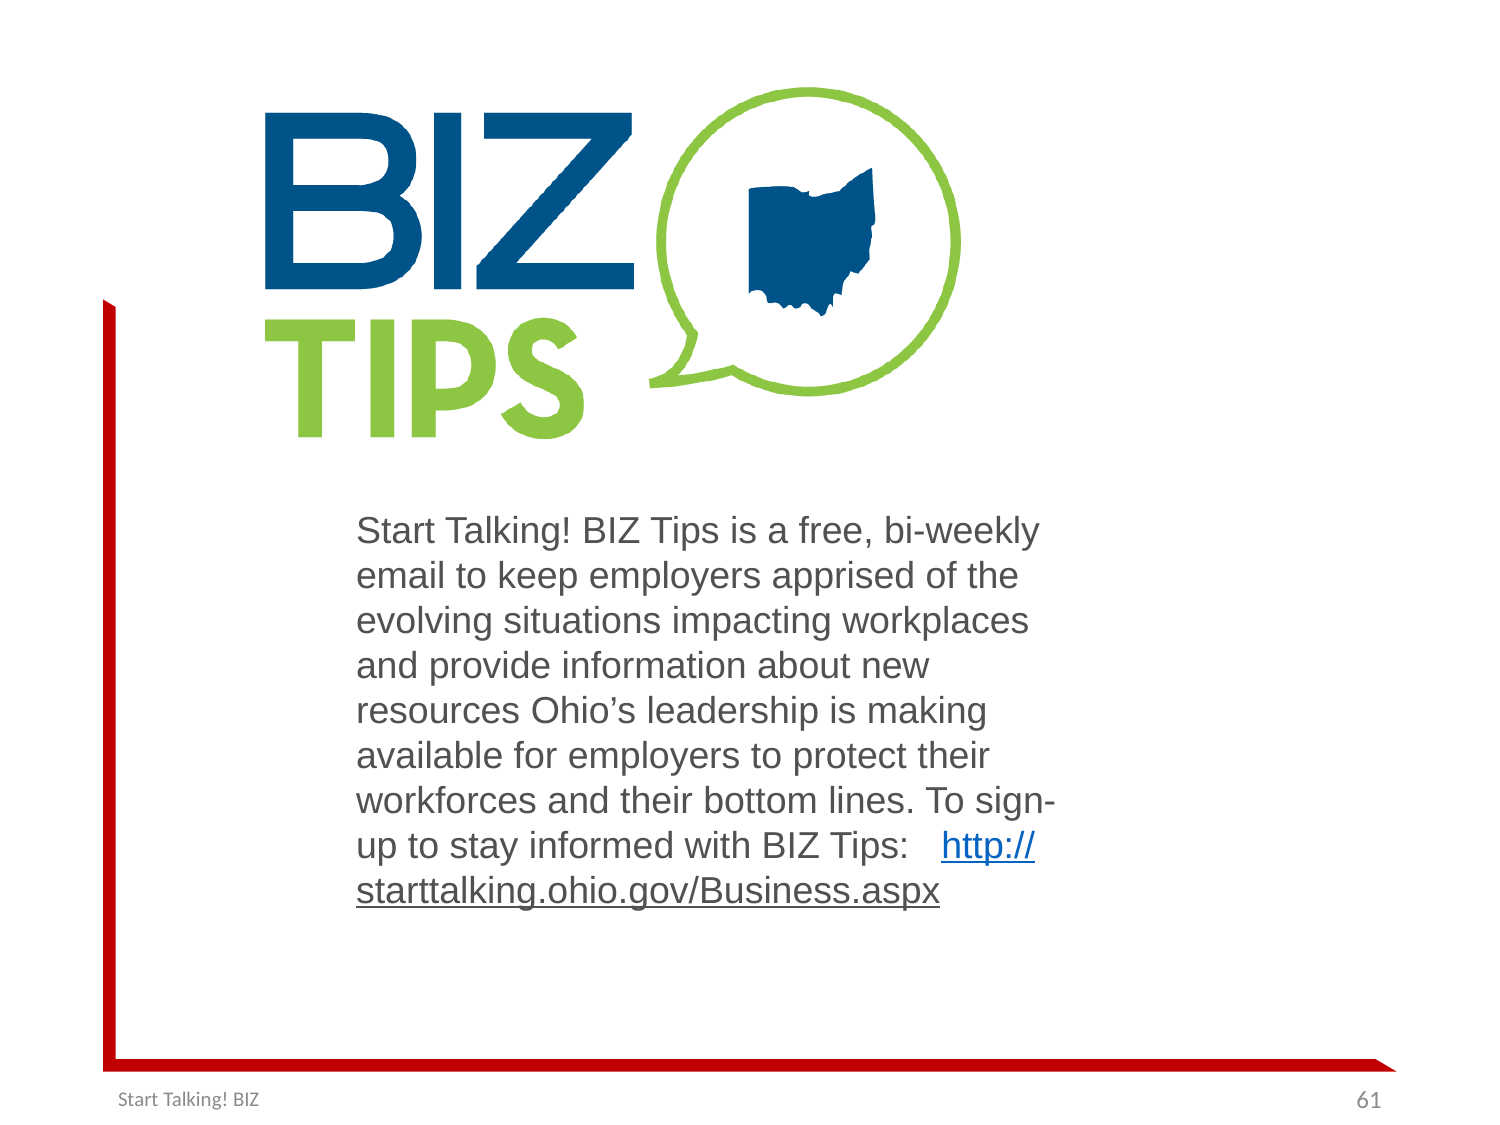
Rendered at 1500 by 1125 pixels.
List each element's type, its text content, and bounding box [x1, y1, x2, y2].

footer Start Talking! BIZ [103, 1067, 610, 1125]
slide_number 61 [1059, 1068, 1397, 1125]
text_box Start Talking! BIZ Tips is a free, bi-weekly email to keep employers apprised of the evolving situations impacting workplaces and provide information about new resources Ohio’s leadership is making available for employers to protect their workforces and their bottom lines. To sign-up to stay informed with BIZ Tips: http://starttalking.ohio.gov/Business.aspx [341, 498, 1092, 919]
picture [250, 83, 968, 446]
